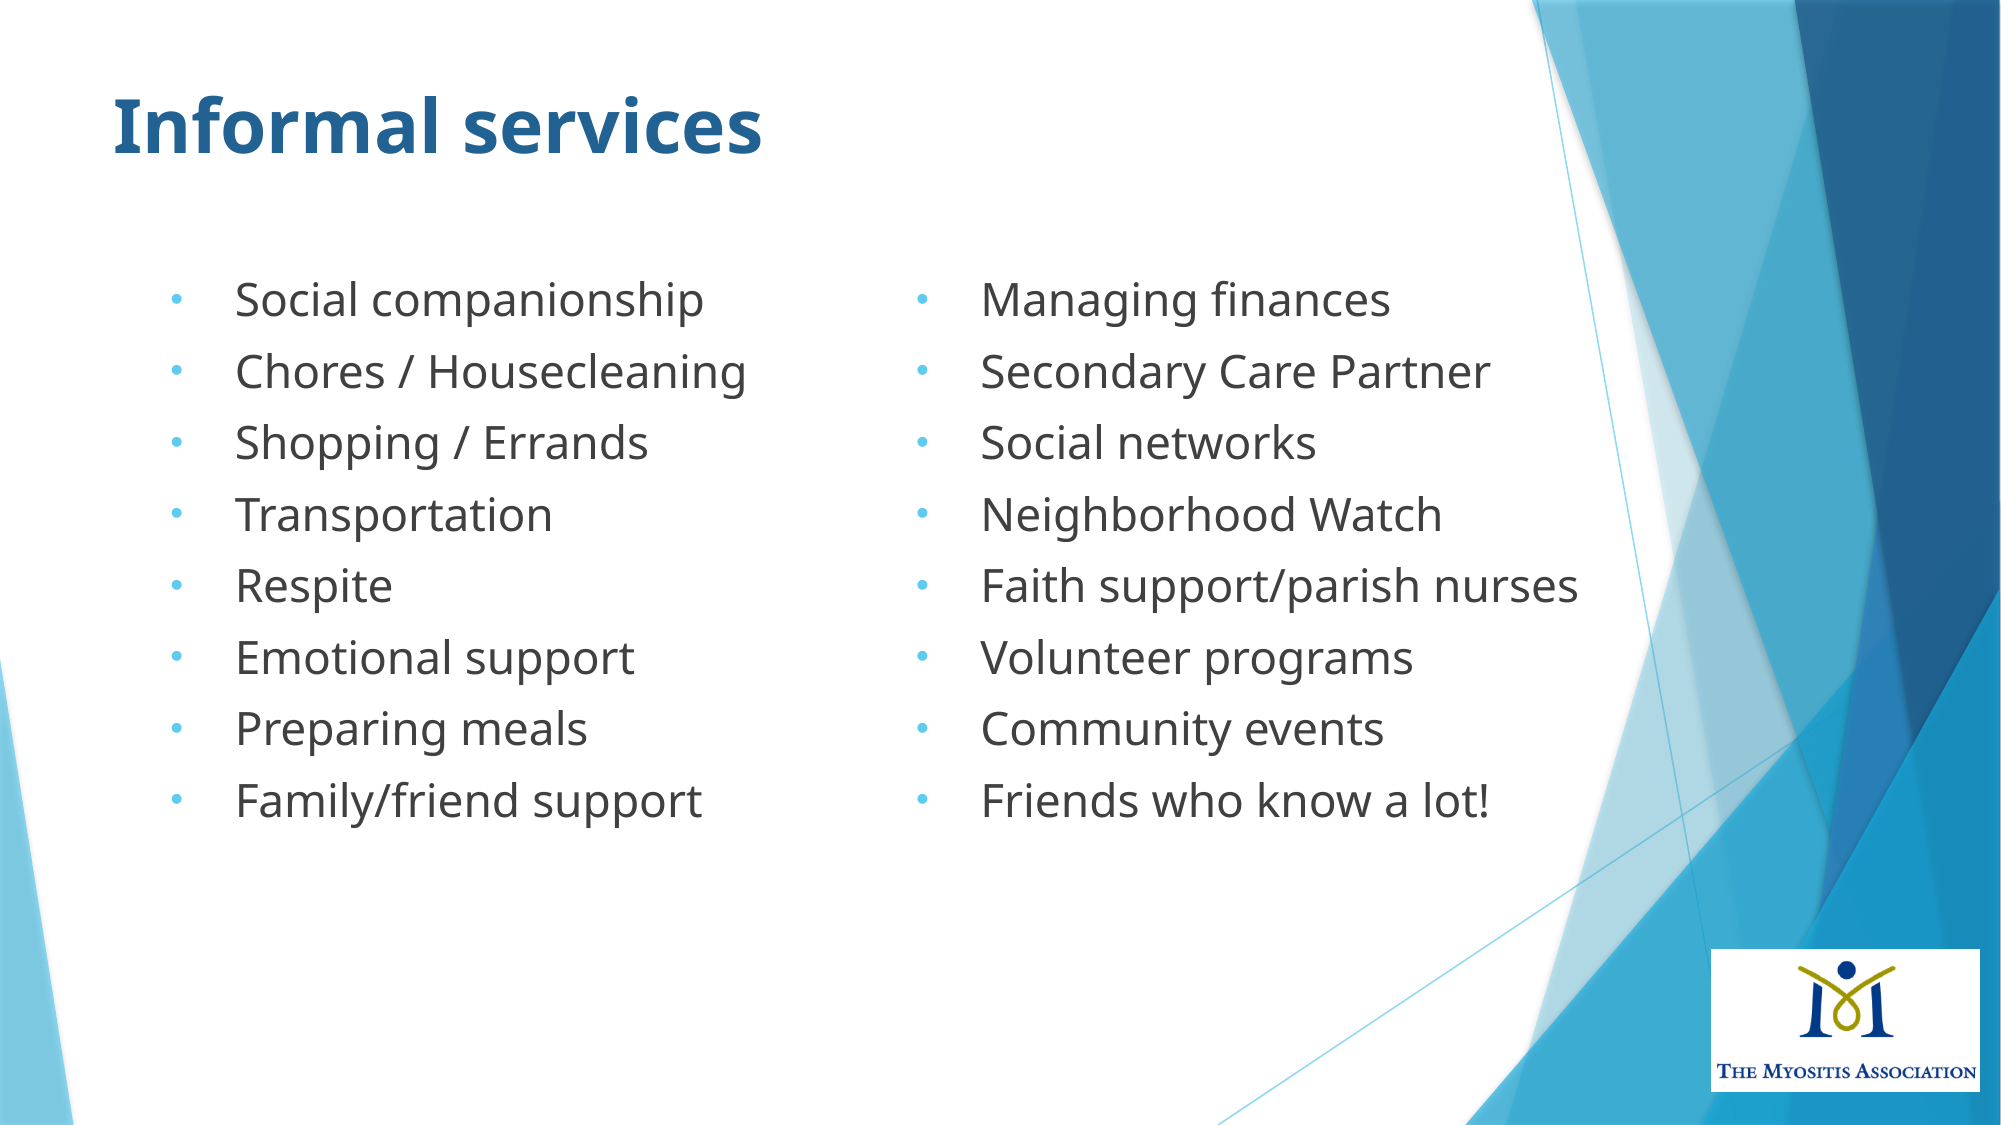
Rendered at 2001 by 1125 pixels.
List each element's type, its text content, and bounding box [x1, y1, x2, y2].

picture [1711, 949, 1980, 1092]
list Social companionship Chores / Housecleaning Shopping / Errands Transportation Respite Emotional support Preparing meals Family/friend support Managing finances Secondary Care Partner Social networks Neighborhood Watch Faith support/parish nurses Volunteer programs Community events Friends who know a lot! [155, 263, 1677, 978]
title Informal services [98, 70, 1509, 288]
